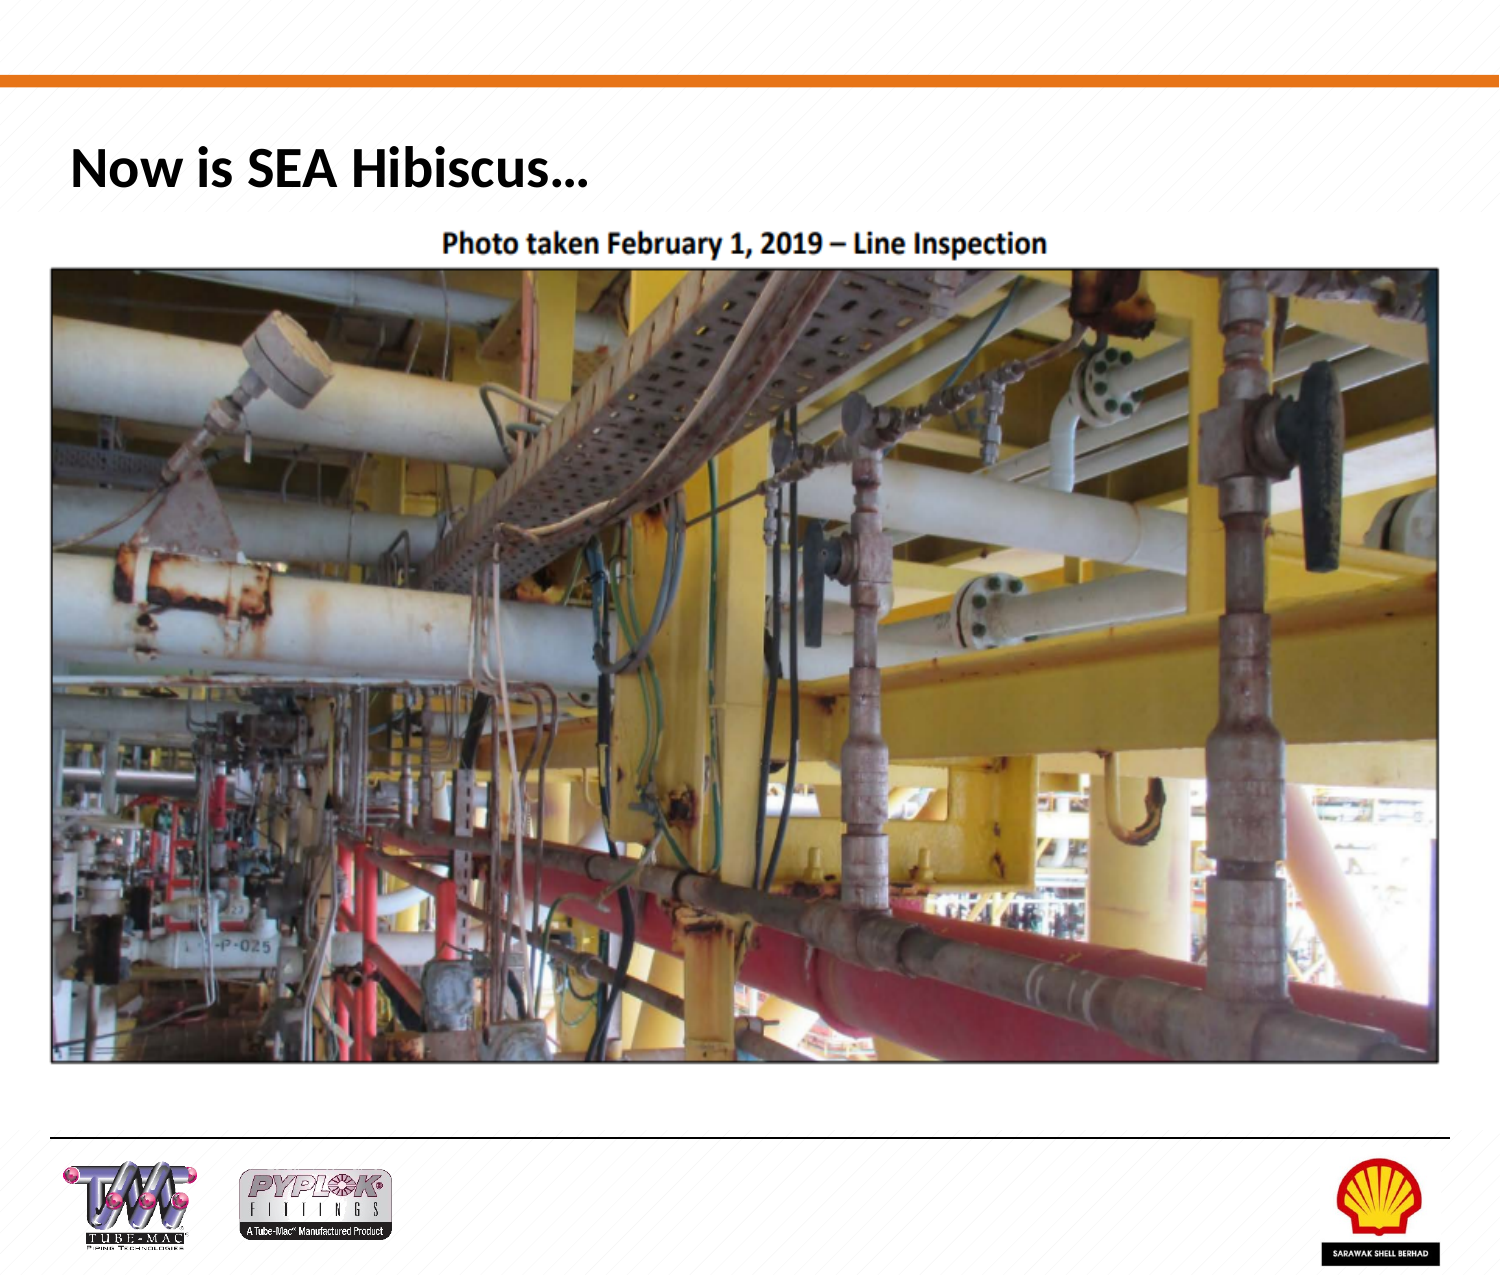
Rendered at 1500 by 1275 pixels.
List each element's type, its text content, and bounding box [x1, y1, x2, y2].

text_box [0, 74, 1499, 88]
picture [1320, 1147, 1441, 1267]
picture [237, 1167, 395, 1242]
text_box Now is SEA Hibiscus… [55, 121, 607, 207]
text_box [63, 1143, 358, 1183]
picture [0, 212, 1500, 1131]
picture [62, 1161, 197, 1250]
